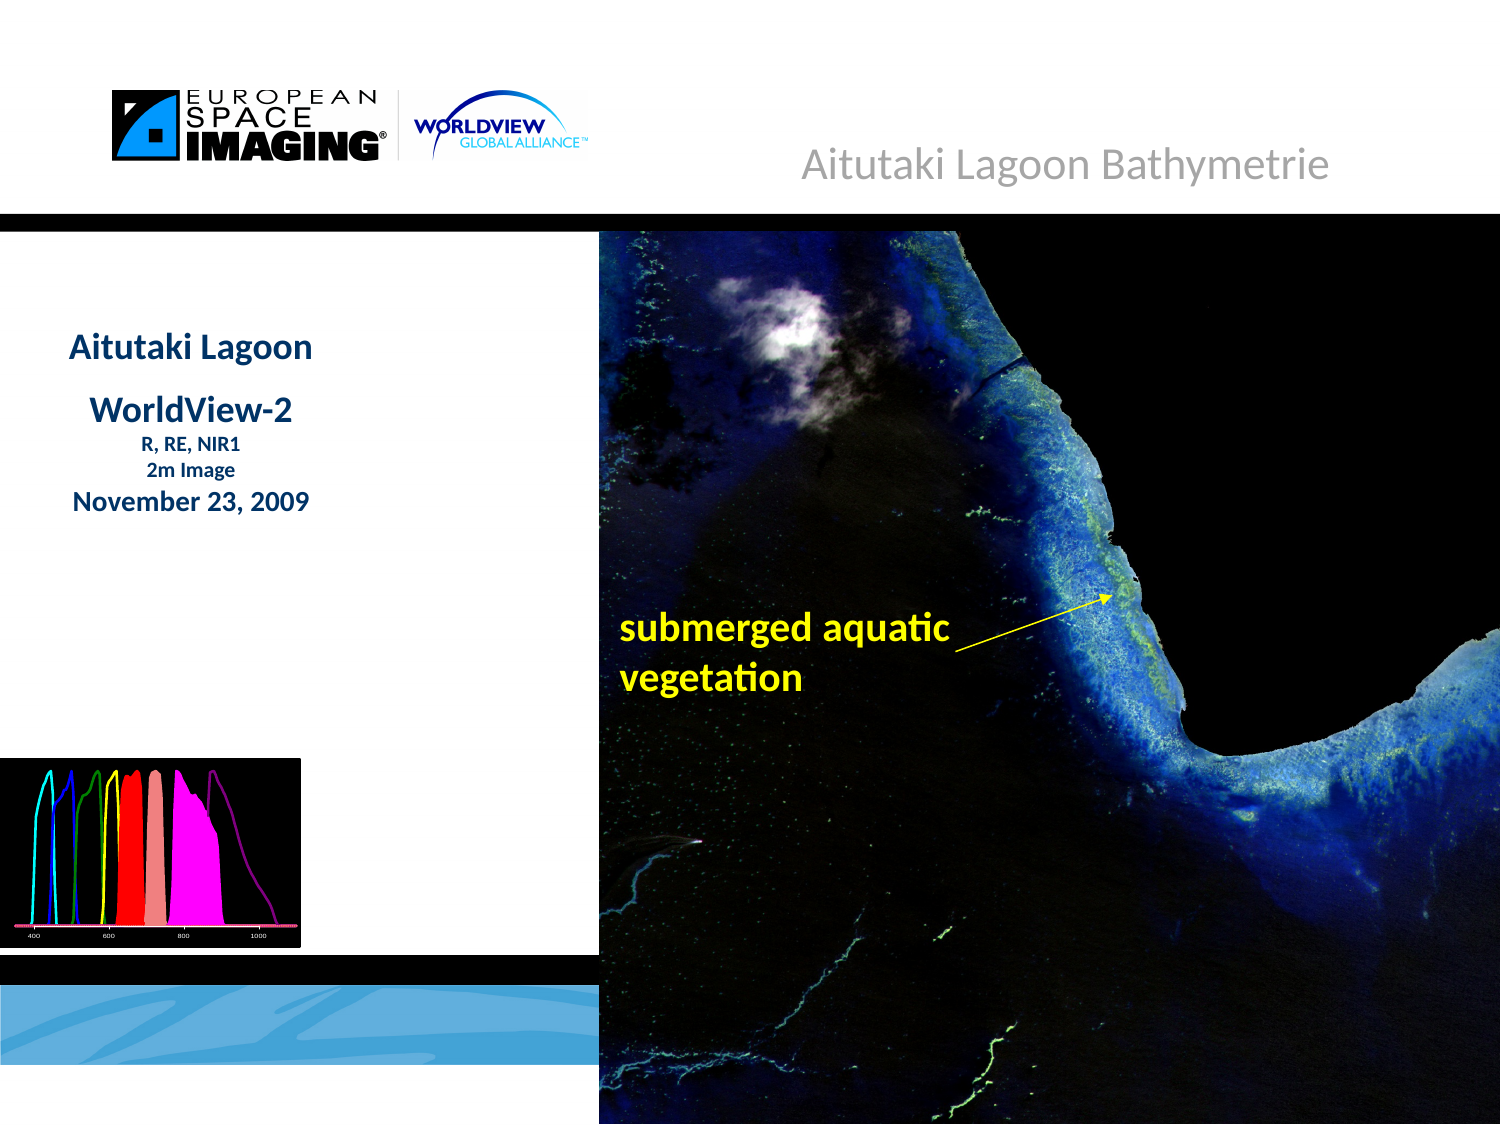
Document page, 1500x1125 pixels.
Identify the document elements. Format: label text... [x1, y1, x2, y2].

text_box WorldView-2 R, RE, NIR1 2m Image November 23, 2009 [0, 377, 567, 525]
text_box Aitutaki Lagoon [54, 314, 329, 375]
text_box Aitutaki Lagoon Bathymetrie [774, 126, 1390, 198]
picture [0, 0, 1500, 213]
picture [0, 231, 1500, 1125]
